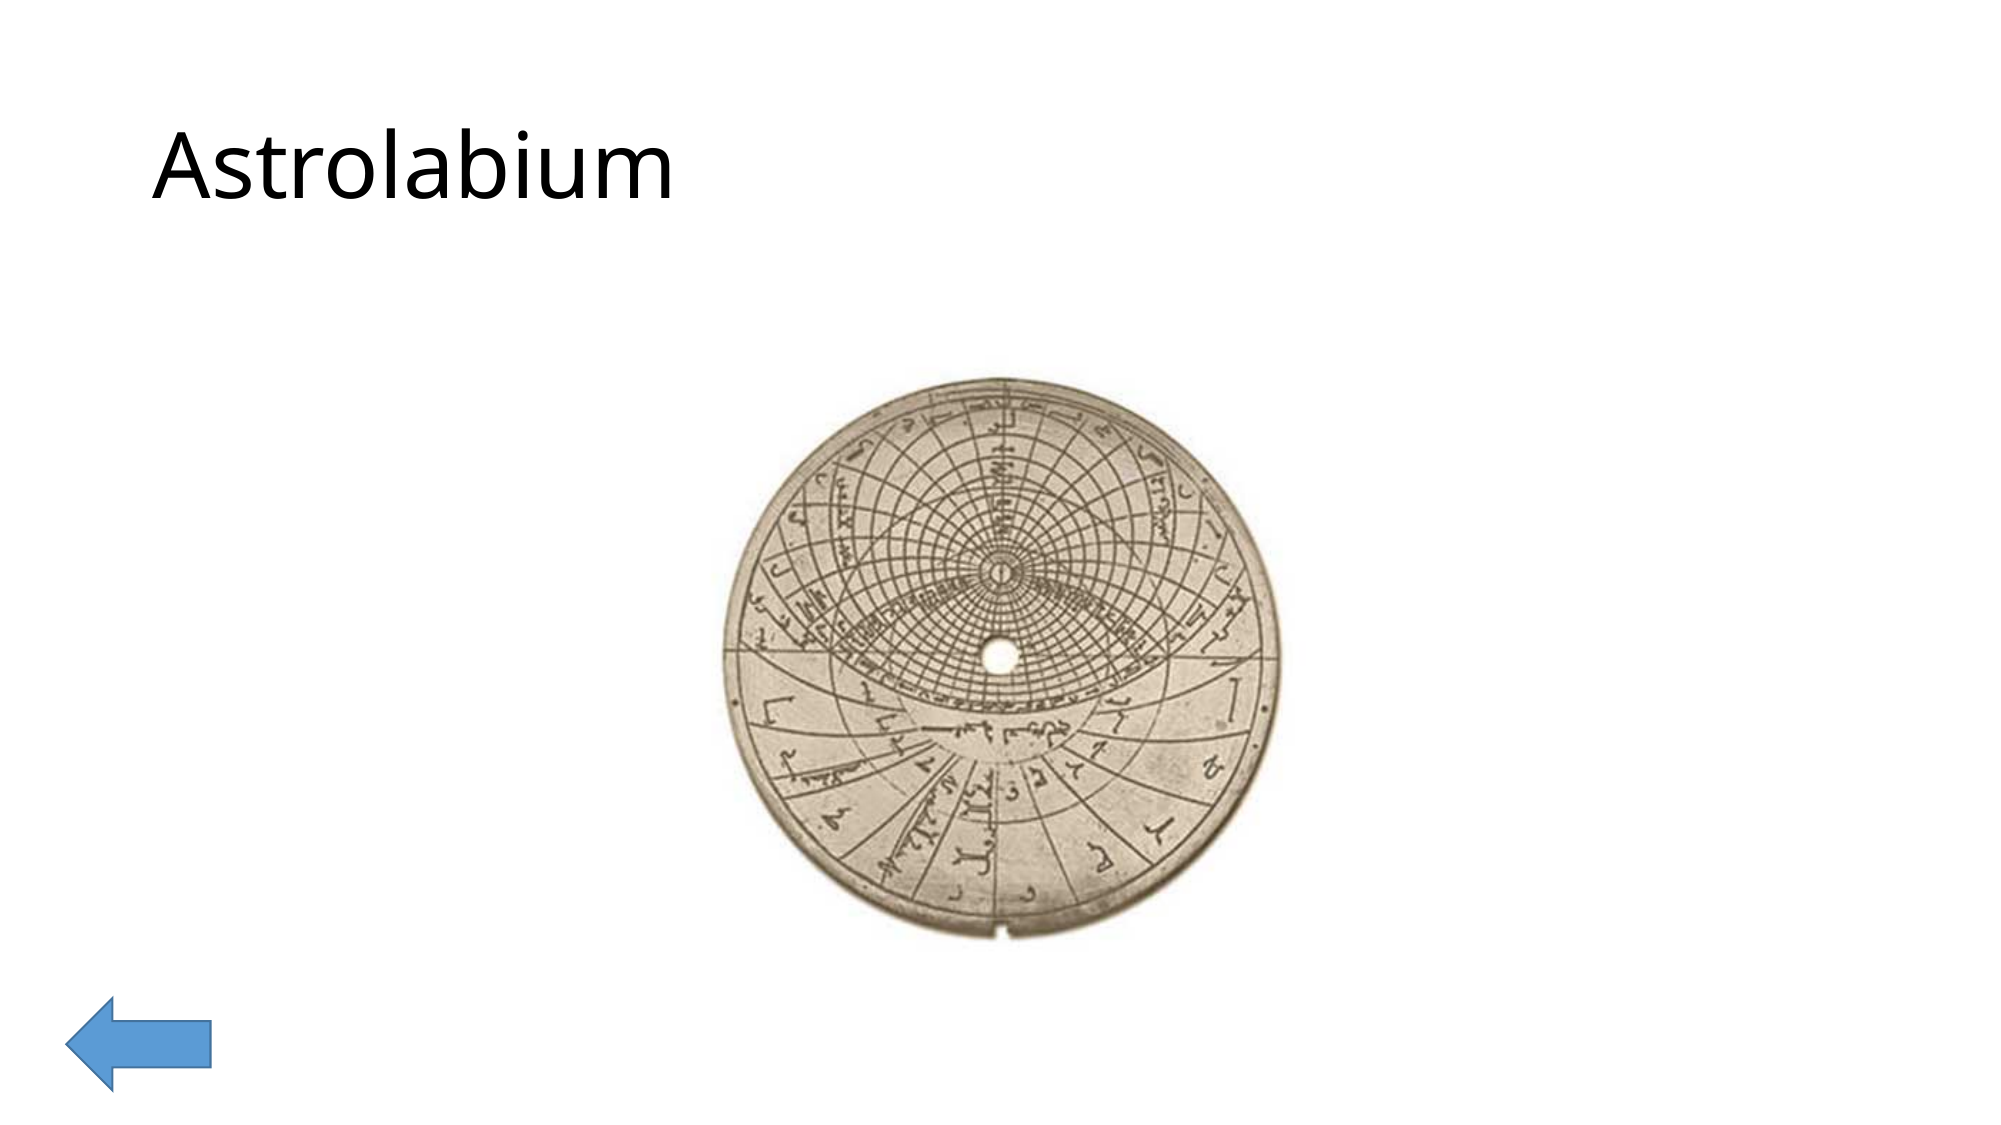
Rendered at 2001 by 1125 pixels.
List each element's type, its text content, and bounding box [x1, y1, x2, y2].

text_box [64, 995, 212, 1093]
title Astrolabium [137, 59, 1863, 278]
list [643, 299, 1357, 1014]
